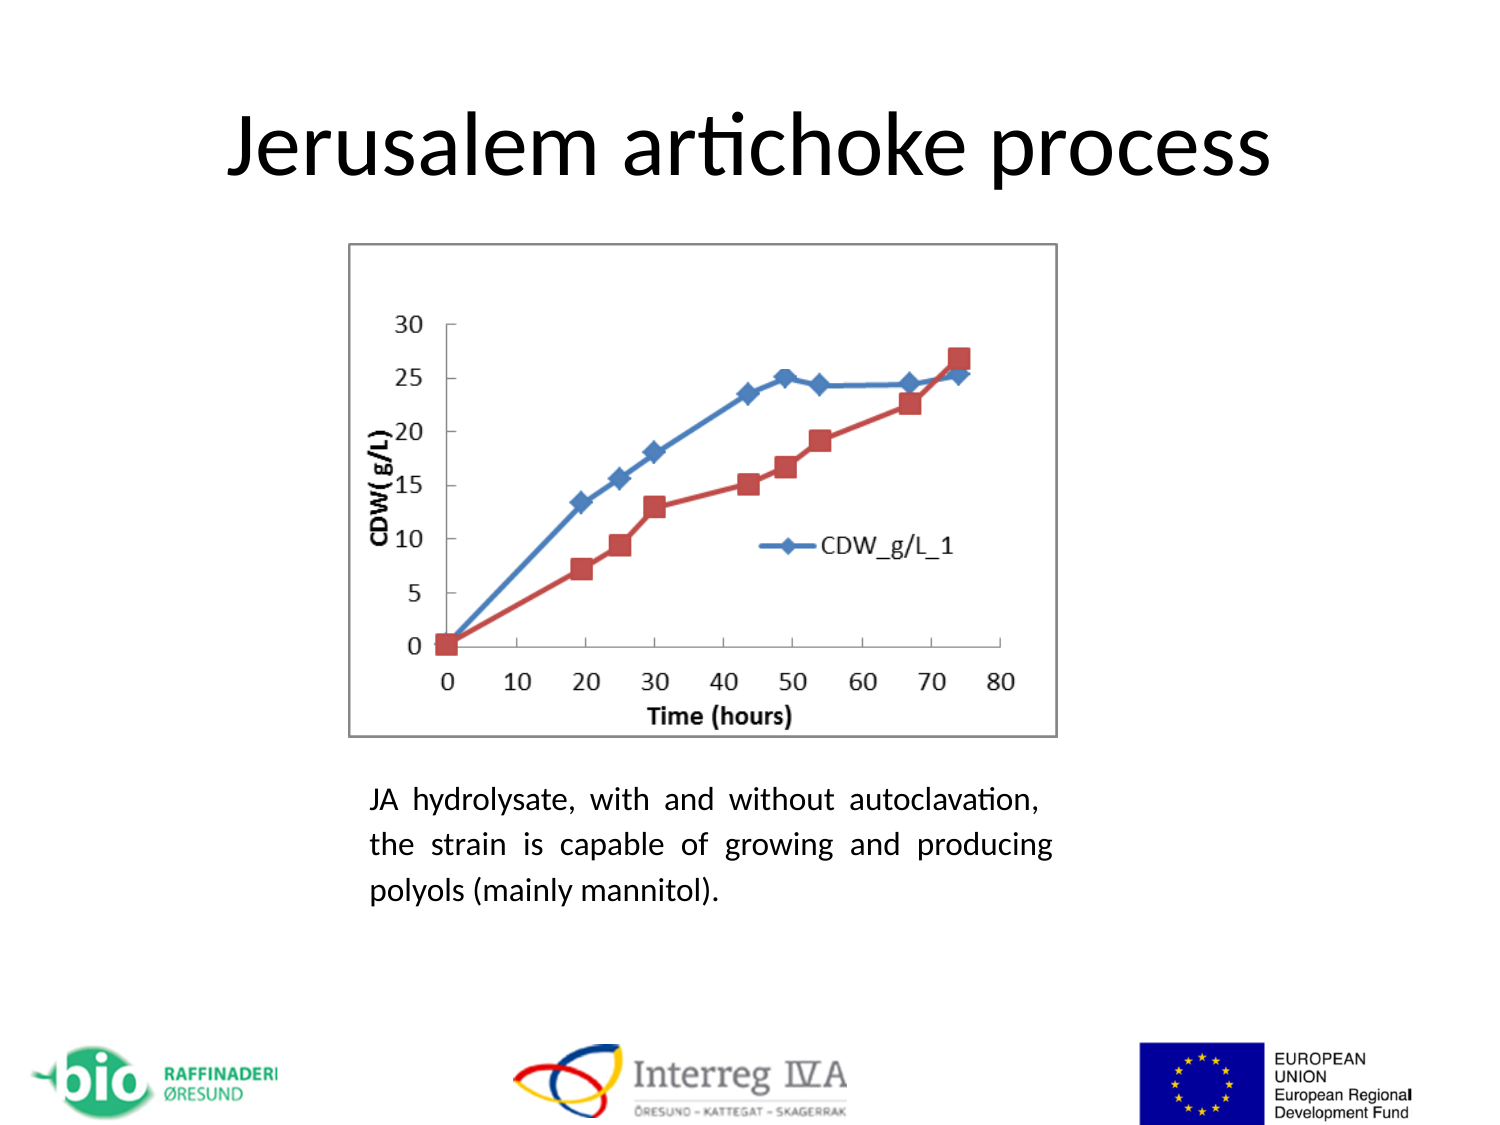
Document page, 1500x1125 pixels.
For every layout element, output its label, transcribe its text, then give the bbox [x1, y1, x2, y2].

picture [1139, 1042, 1412, 1125]
picture [29, 1013, 278, 1122]
picture [513, 1044, 847, 1118]
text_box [348, 243, 1058, 739]
text_box JA hydrolysate, with and without autoclavation, the strain is capable of growing and producing polyols (mainly mannitol). [354, 763, 1069, 929]
title Jerusalem artichoke process [75, 45, 1425, 233]
